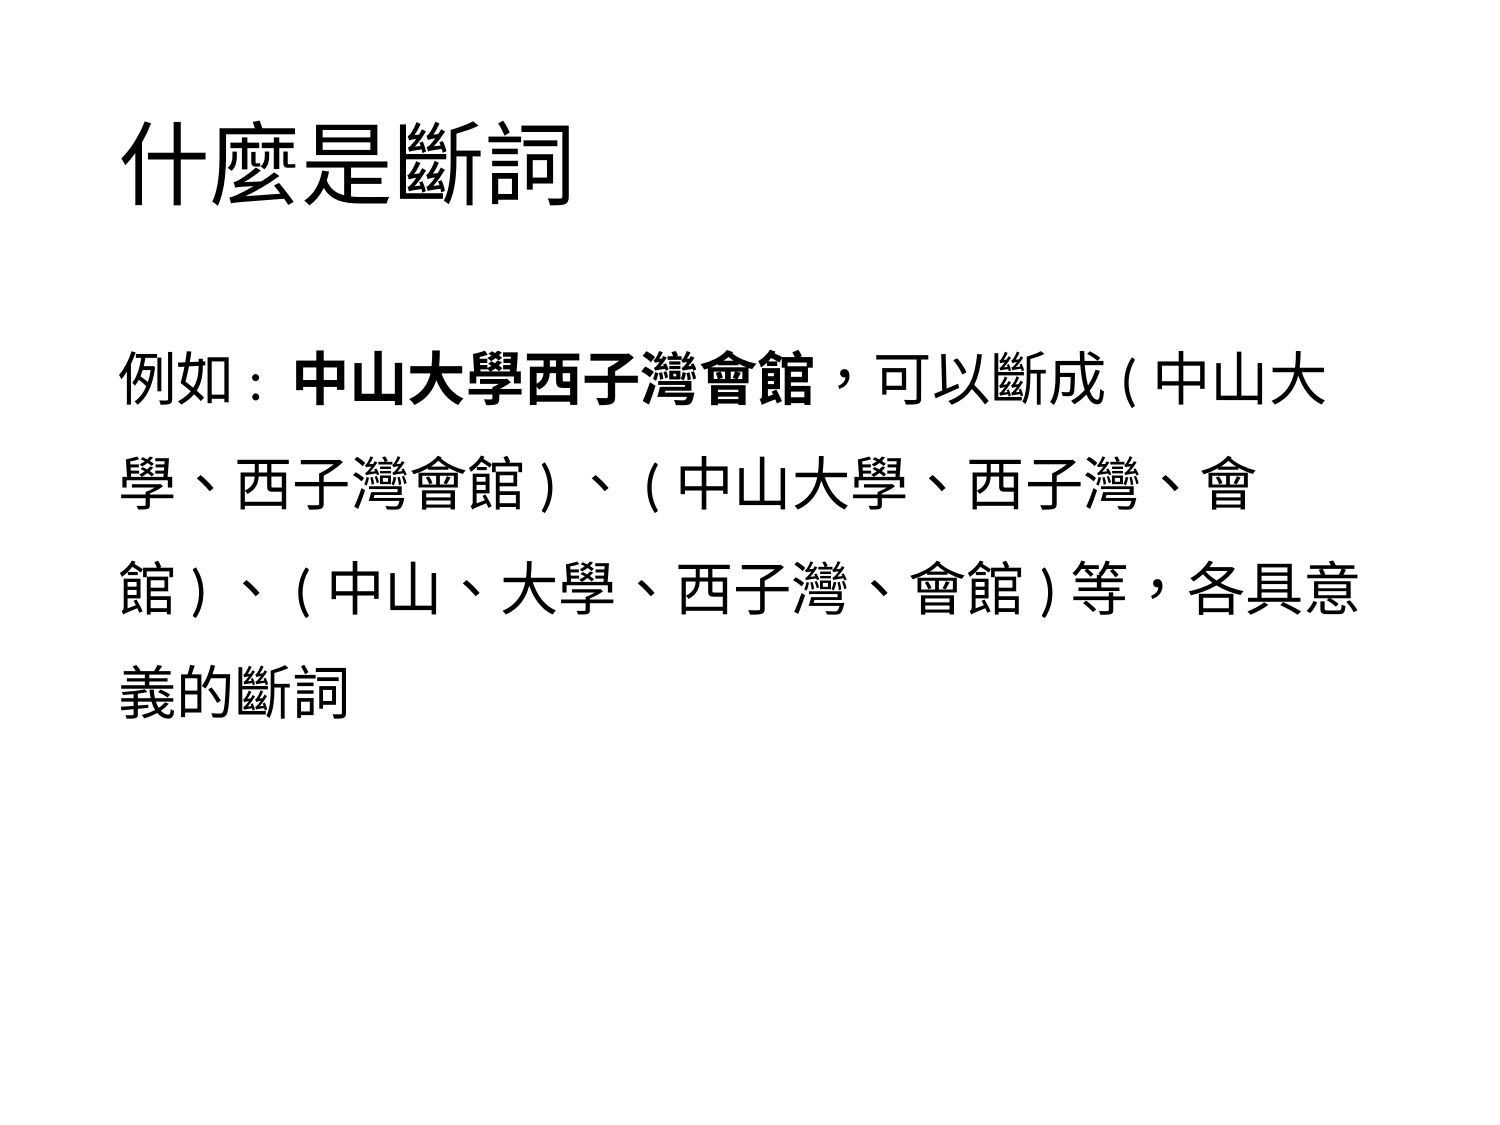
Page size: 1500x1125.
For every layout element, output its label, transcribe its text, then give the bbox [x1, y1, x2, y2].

list 例如: 中山大學西子灣會館，可以斷成(中山大學、西子灣會館)、(中山大學、西子灣、會館)、(中山、大學、西子灣、會館)等，各具意義的斷詞 [103, 299, 1397, 1014]
title 什麼是斷詞 [103, 59, 1397, 278]
